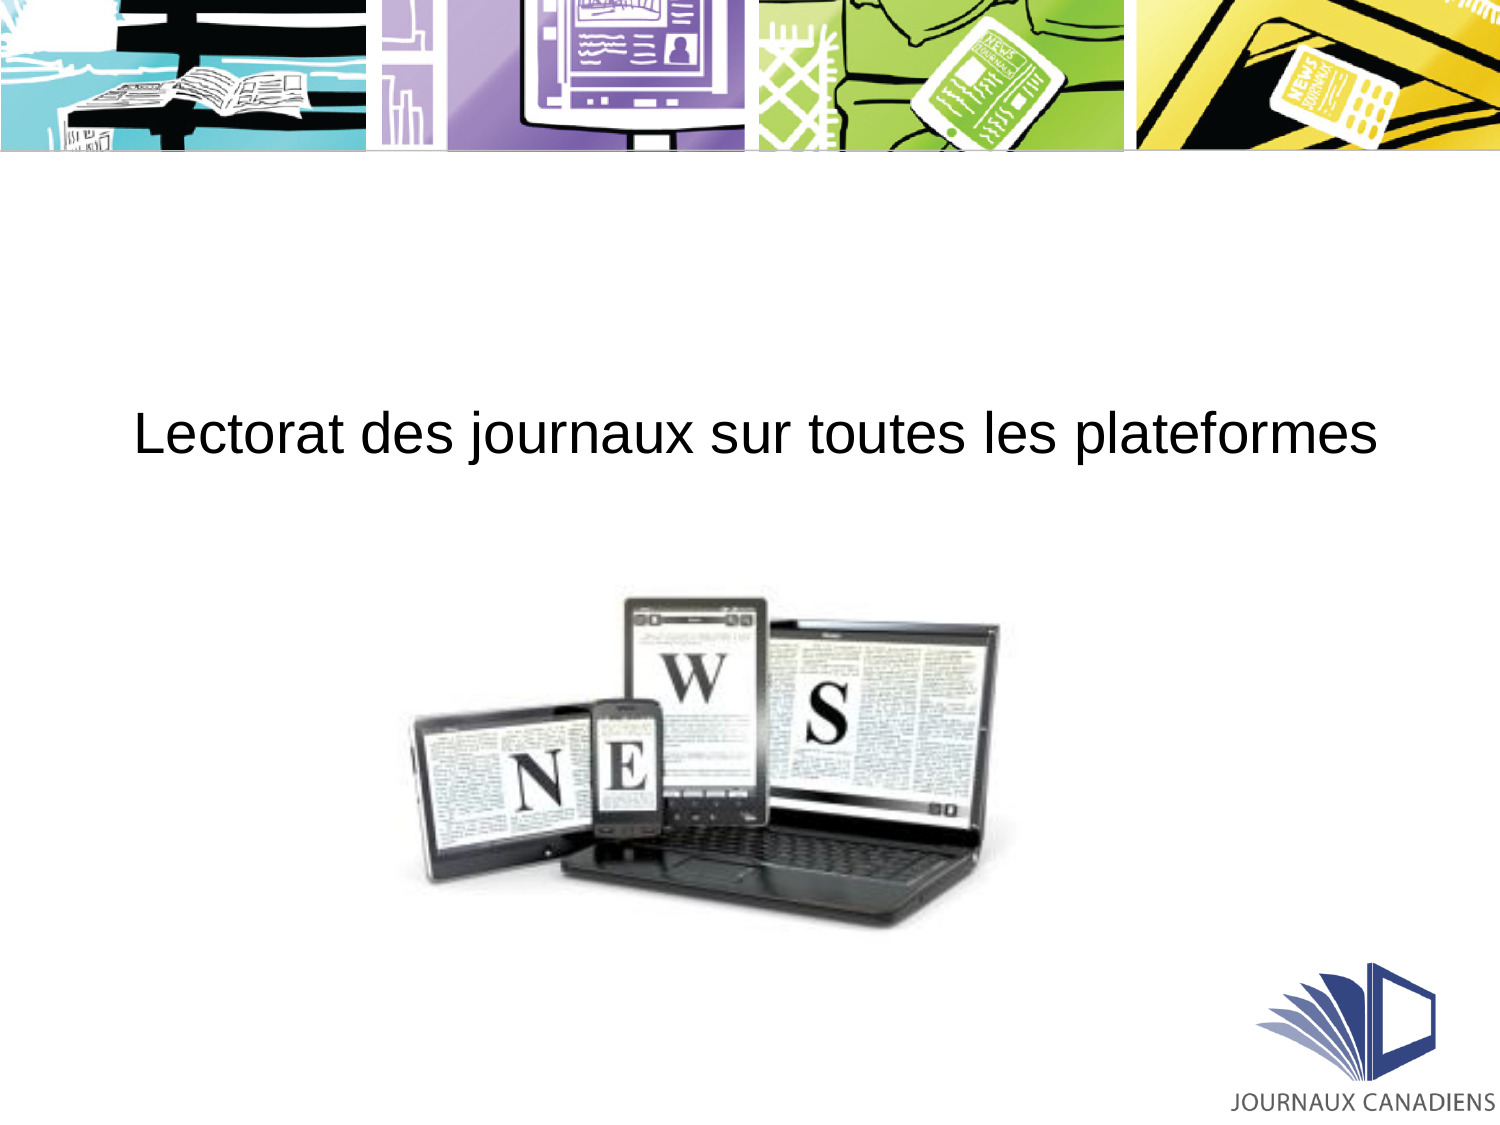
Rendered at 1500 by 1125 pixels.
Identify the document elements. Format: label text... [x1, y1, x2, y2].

picture [361, 549, 1044, 1005]
picture [0, 0, 367, 150]
picture [379, 0, 745, 149]
picture [1226, 959, 1496, 1114]
picture [750, 0, 1500, 149]
text_box Lectorat des journaux sur toutes les plateformes [118, 387, 1407, 473]
